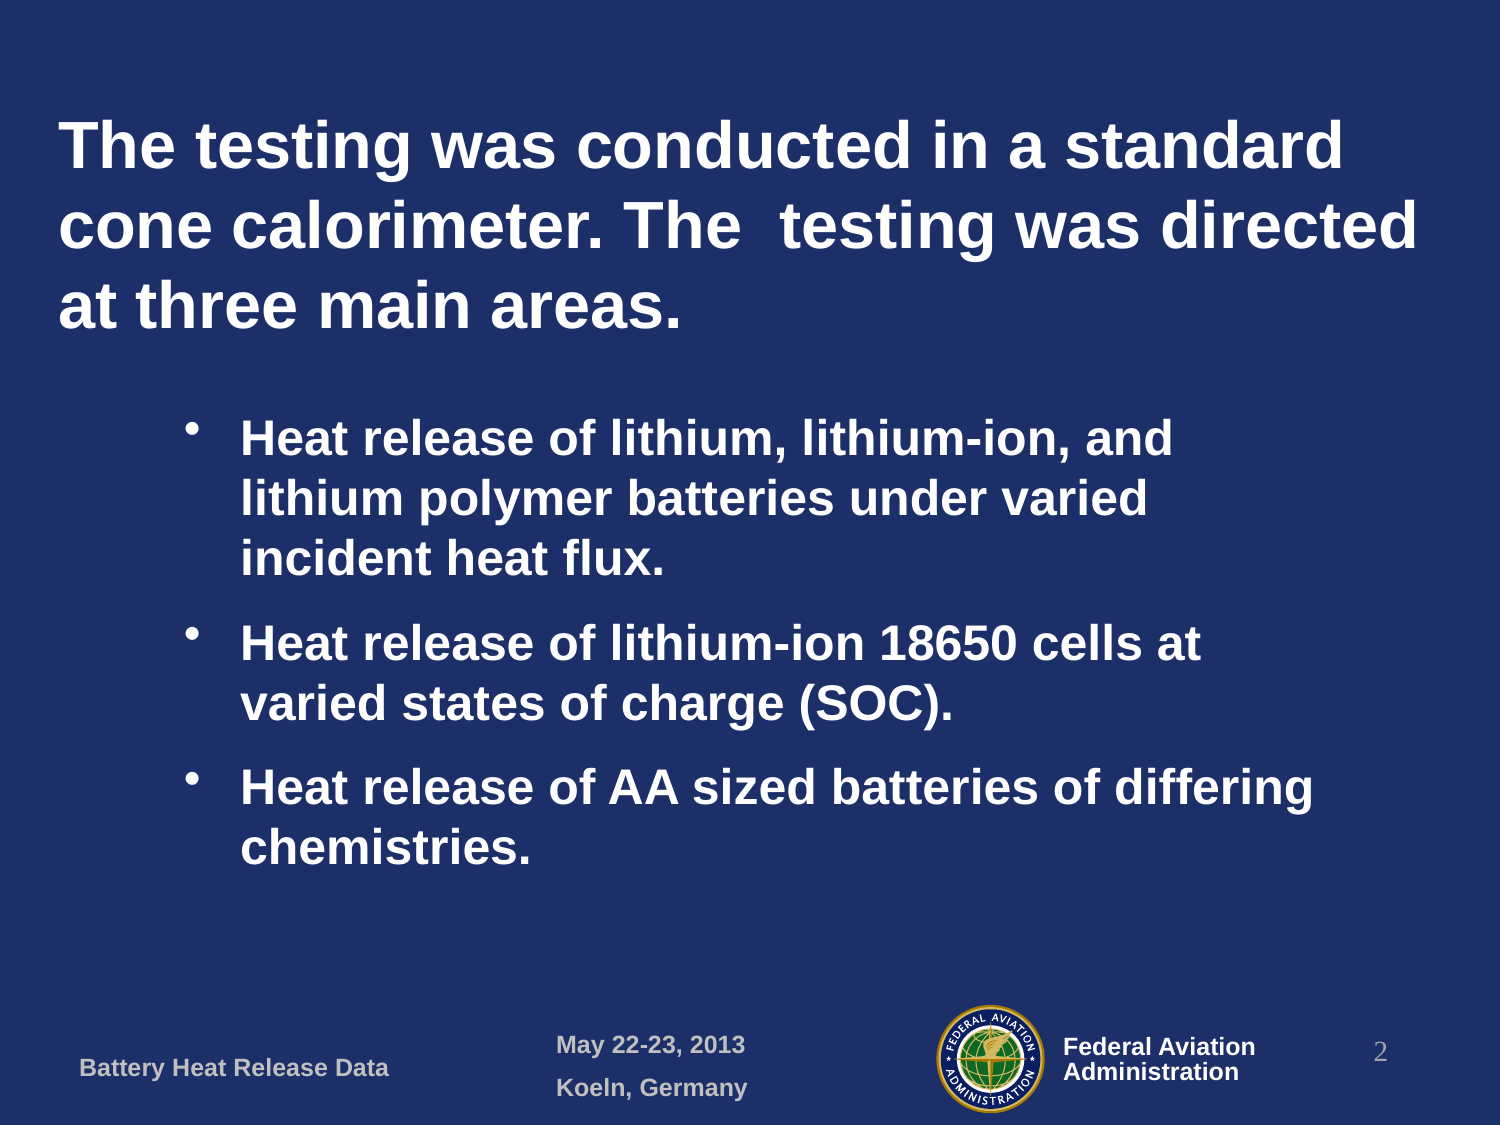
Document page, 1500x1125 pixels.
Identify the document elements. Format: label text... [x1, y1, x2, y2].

text_box May 22-23, 2013 Koeln, Germany [541, 1021, 764, 1109]
slide_number 2 [1091, 1025, 1404, 1100]
text_box Heat release of lithium, lithium-ion, and lithium polymer batteries under varied incident heat flux. Heat release of lithium-ion 18650 cells at varied states of charge (SOC). Heat release of AA sized batteries of differing chemistries. [169, 397, 1335, 883]
text_box Battery Heat Release Data [64, 1044, 405, 1089]
title The testing was conducted in a standard cone calorimeter. The testing was directed at three main areas. [43, 93, 1463, 351]
